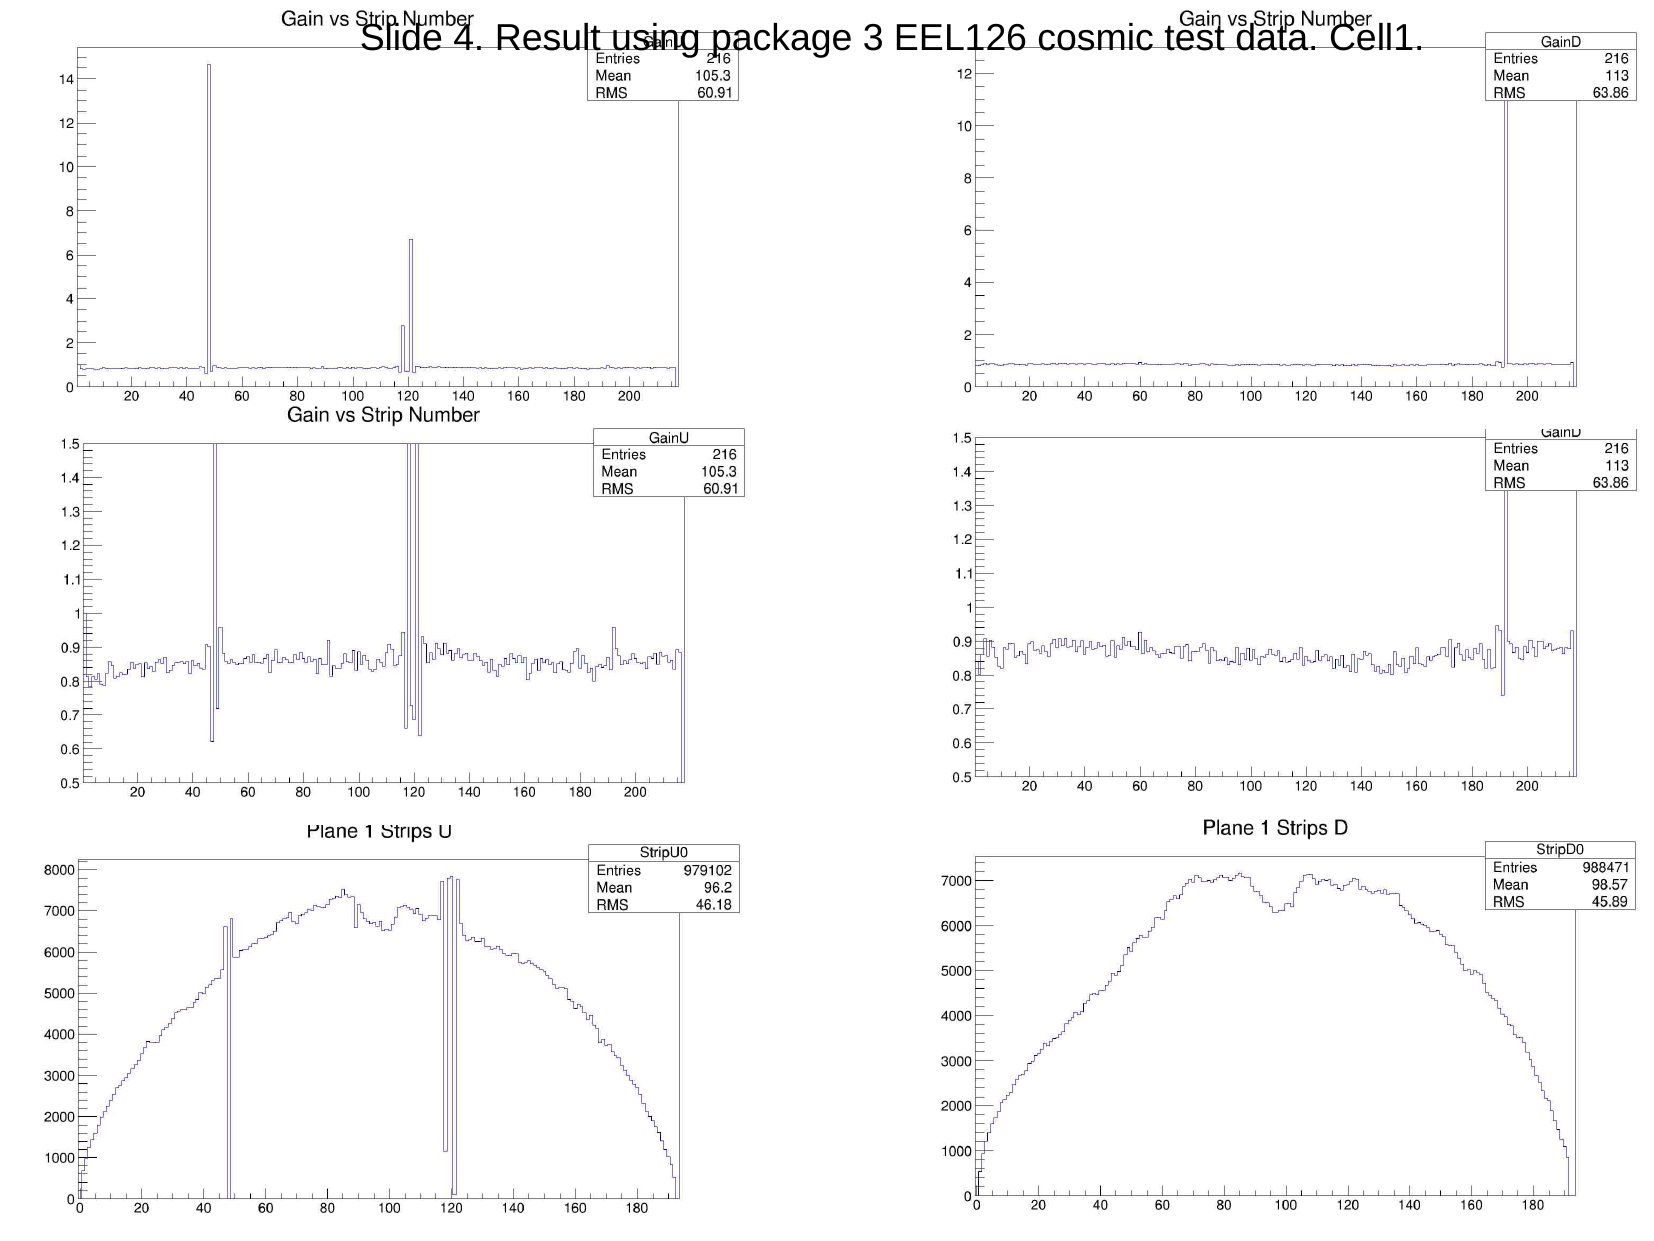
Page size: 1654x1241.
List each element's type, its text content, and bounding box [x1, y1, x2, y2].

picture [899, 5, 1651, 1239]
picture [2, 5, 760, 1241]
text_box Slide 4. Result using package 3 EEL126 cosmic test data. Cell1. [754, 5, 898, 63]
